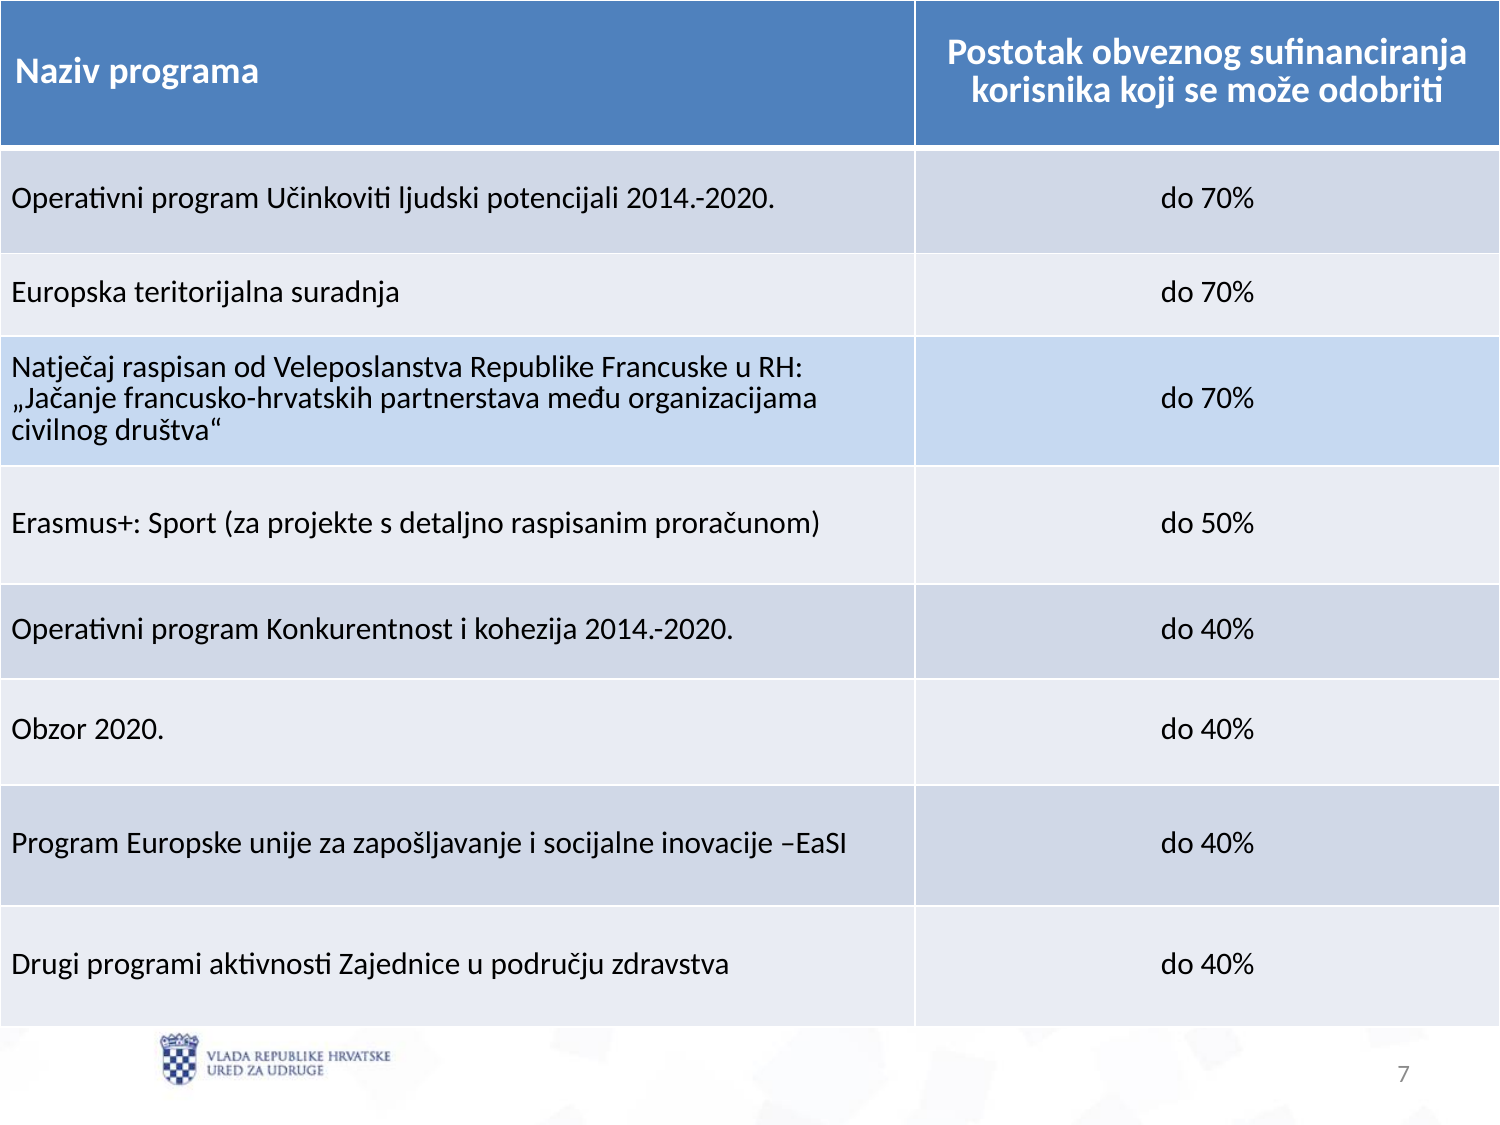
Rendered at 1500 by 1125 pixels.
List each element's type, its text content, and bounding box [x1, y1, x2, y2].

table_cell Europska teritorijalna suradnja [1, 254, 914, 335]
table_cell do 70% [916, 337, 1499, 465]
table_cell Operativni program Učinkoviti ljudski potencijali 2014.-2020. [1, 151, 914, 253]
table_cell Program Europske unije za zapošljavanje i socijalne inovacije –EaSI [1, 786, 914, 905]
table_cell do 70% [916, 151, 1499, 253]
table_header Naziv programa [1, 1, 914, 145]
table_header Postotak obveznog sufinanciranja korisnika koji se može odobriti [916, 1, 1499, 145]
table_cell do 40% [916, 585, 1499, 678]
slide_number 7 [1074, 1042, 1425, 1103]
table_cell do 50% [916, 467, 1499, 583]
table_cell do 40% [916, 786, 1499, 905]
picture [0, 1028, 1500, 1125]
table_cell do 70% [916, 254, 1499, 335]
table_cell Operativni program Konkurentnost i kohezija 2014.-2020. [1, 585, 914, 678]
table_cell do 40% [916, 907, 1499, 1026]
table_cell Drugi programi aktivnosti Zajednice u području zdravstva [1, 907, 914, 1026]
table_cell Erasmus+: Sport (za projekte s detaljno raspisanim proračunom) [1, 467, 914, 583]
table_cell Natječaj raspisan od Veleposlanstva Republike Francuske u RH: „Jačanje francusko-hrvatskih partnerstava među organizacijama civilnog društva“ [1, 337, 914, 465]
table_cell do 40% [916, 680, 1499, 784]
table_cell Obzor 2020. [1, 680, 914, 784]
